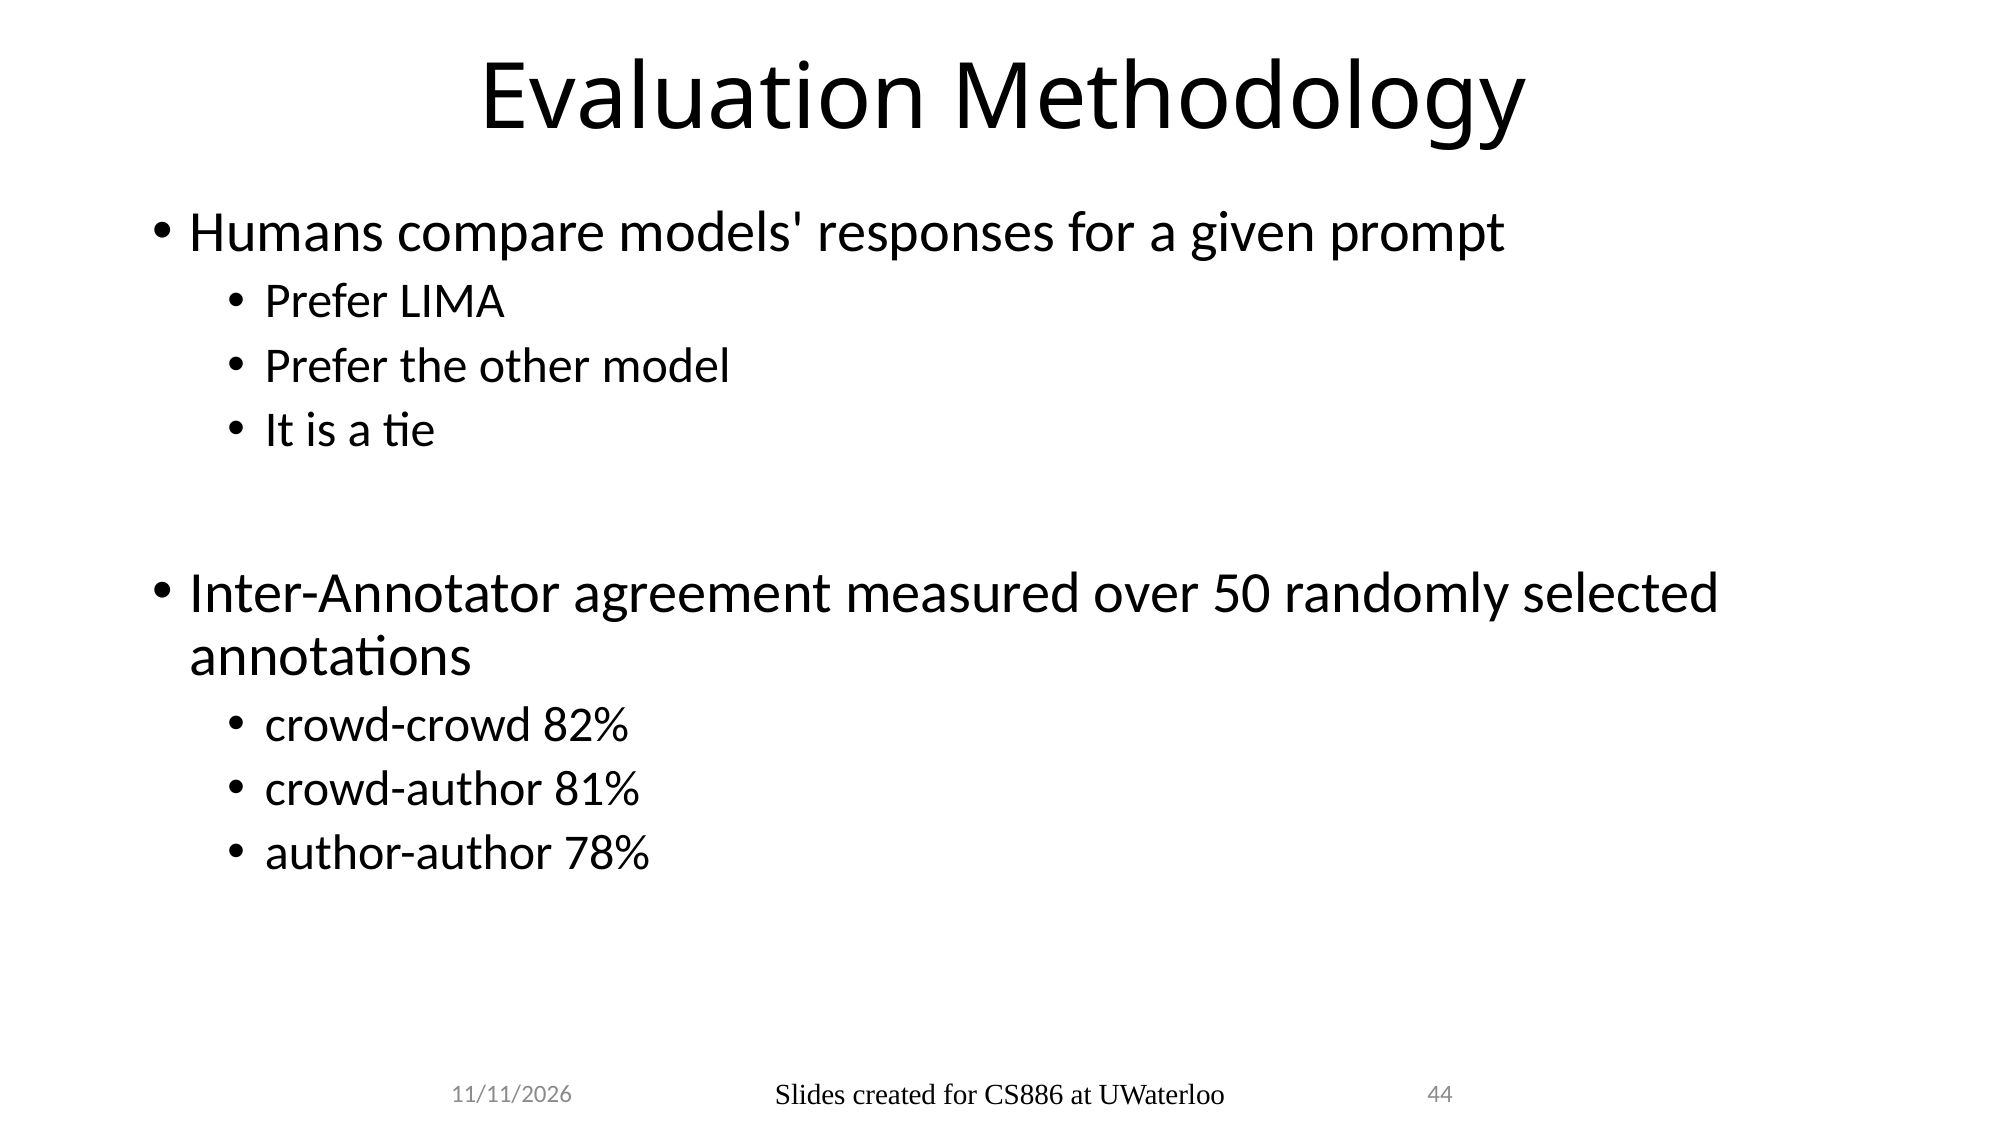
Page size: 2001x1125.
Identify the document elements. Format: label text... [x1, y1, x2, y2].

title Evaluation Methodology [2, 3, 2000, 195]
list Humans compare models' responses for a given prompt Prefer LIMA Prefer the other model It is a tie Inter-Annotator agreement measured over 50 randomly selected annotations crowd-crowd 82% crowd-author 81% author-author 78% [137, 194, 1863, 1063]
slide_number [137, 1062, 588, 1123]
footer Slides created for CS886 at UWaterloo [662, 1062, 1338, 1123]
slide_number 44 [1412, 1062, 1863, 1123]
